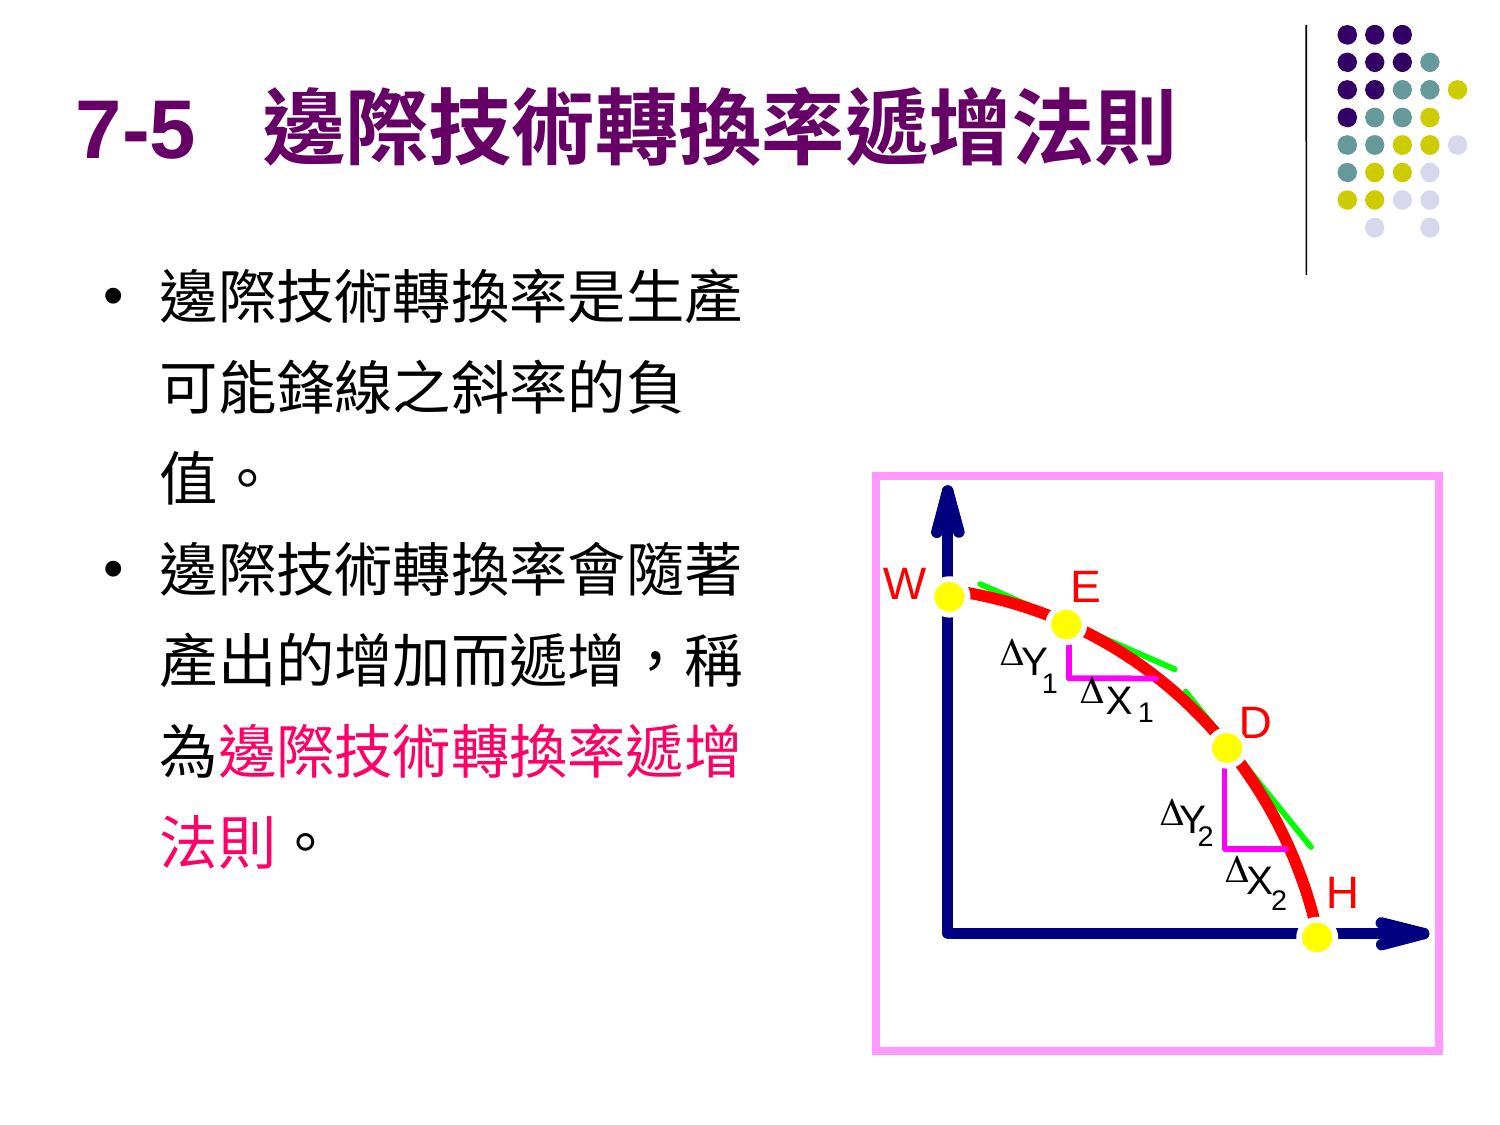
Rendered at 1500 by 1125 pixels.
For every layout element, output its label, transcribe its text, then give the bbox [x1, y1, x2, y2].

text_box 邊際技術轉換率是生產可能鋒線之斜率的負值。 邊際技術轉換率會隨著產出的增加而遞增，稱為邊際技術轉換率遞增法則。 [88, 231, 809, 884]
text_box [879, 479, 1436, 1048]
text_box 7-5 邊際技術轉換率遞增法則 [61, 67, 1194, 183]
